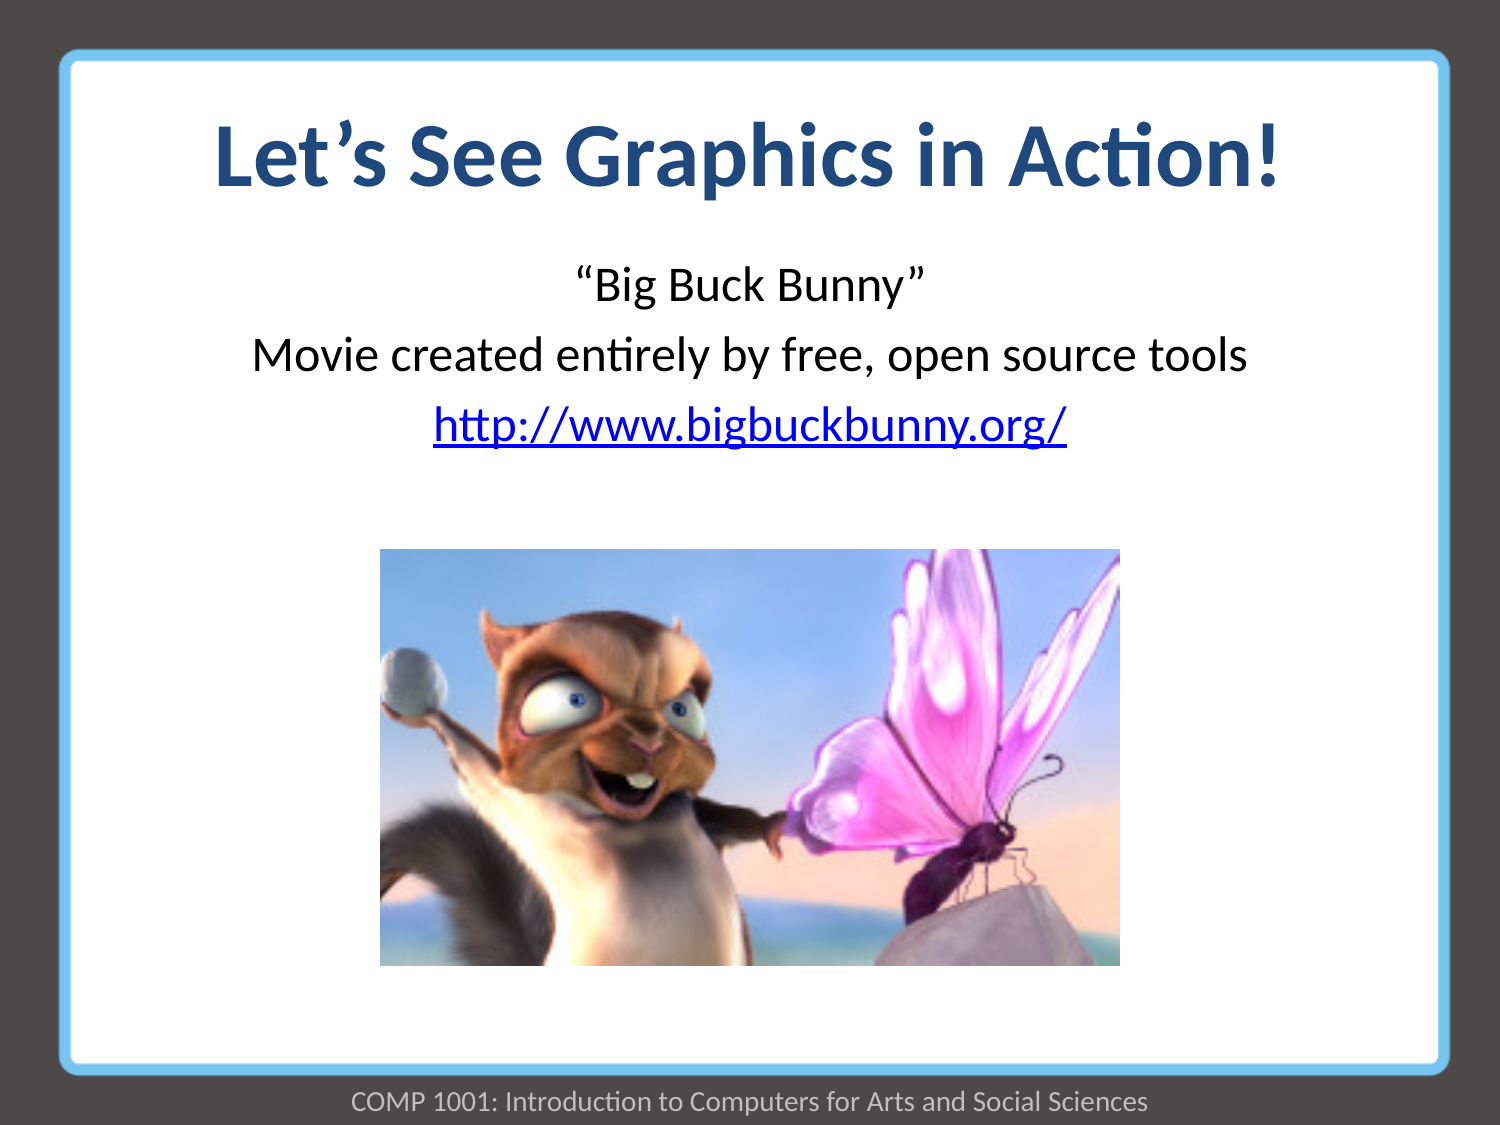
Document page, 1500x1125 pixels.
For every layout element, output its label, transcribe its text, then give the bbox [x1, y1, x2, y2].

picture [0, 0, 1500, 1125]
list “Big Buck Bunny” Movie created entirely by free, open source tools http://www.bigbuckbunny.org/ [75, 243, 1425, 629]
title Let’s See Graphics in Action! [75, 66, 1425, 233]
